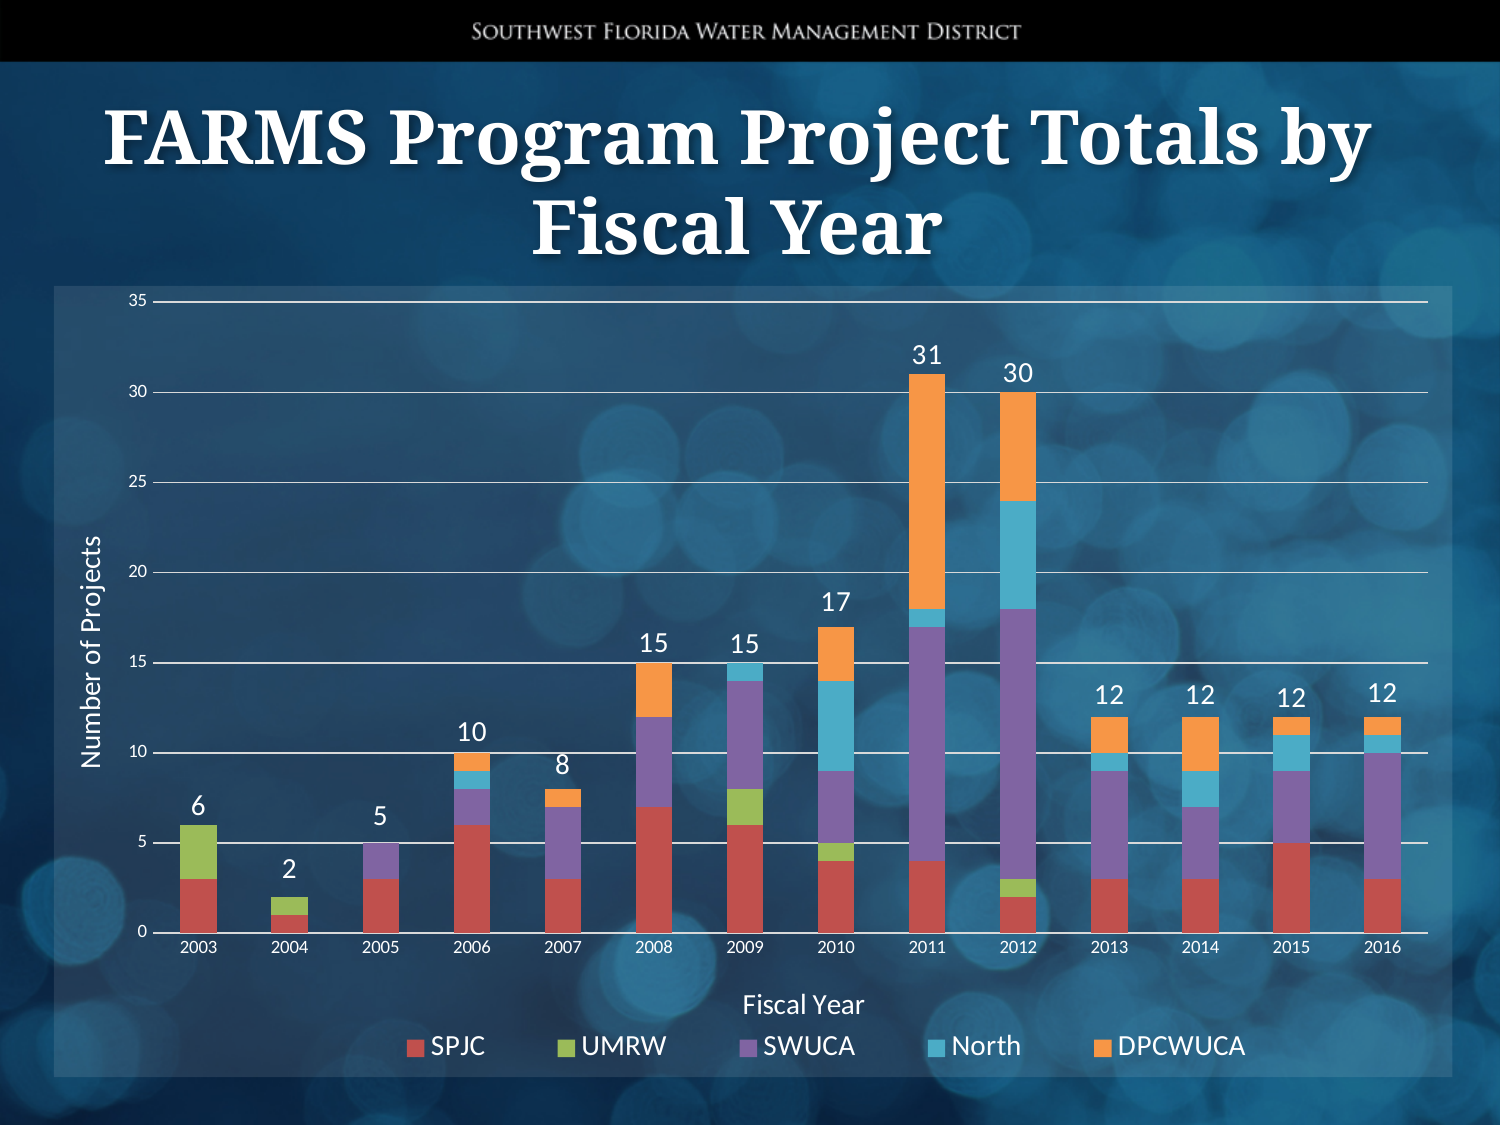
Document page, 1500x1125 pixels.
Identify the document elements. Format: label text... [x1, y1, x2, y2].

chart [53, 285, 1453, 1078]
picture [0, 0, 1500, 1125]
title FARMS Program Project Totals by Fiscal Year [17, 89, 1459, 248]
